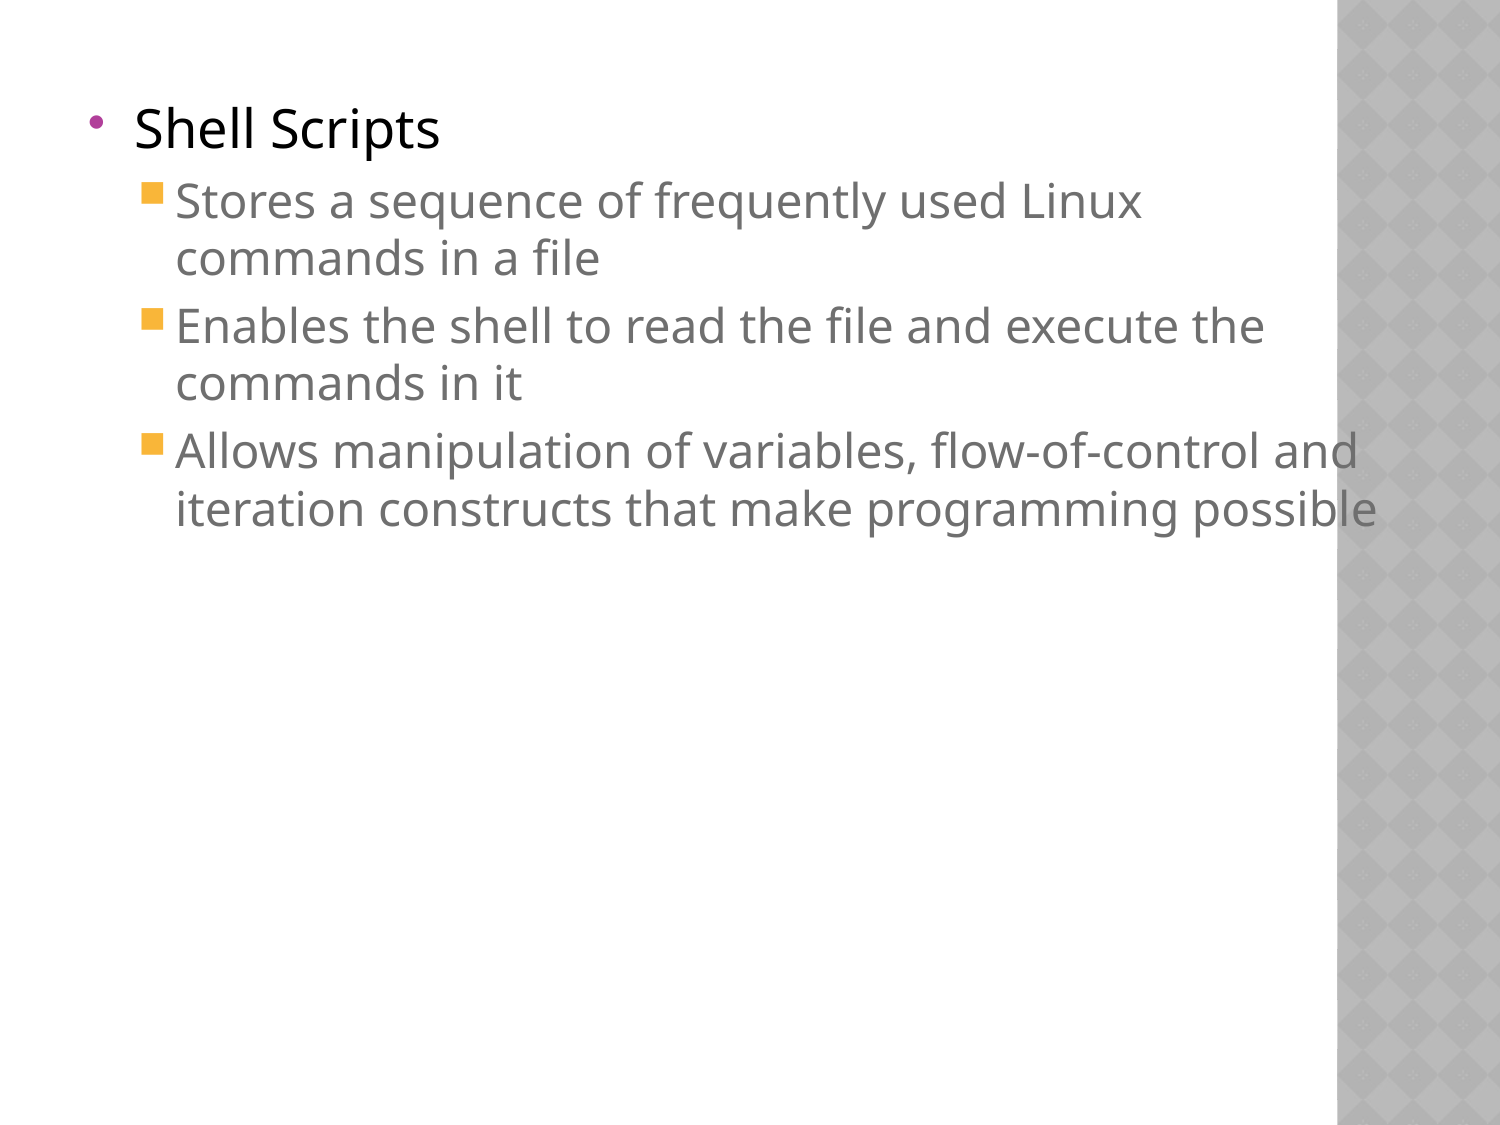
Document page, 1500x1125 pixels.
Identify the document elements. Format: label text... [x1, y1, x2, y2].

list Shell Scripts Stores a sequence of frequently used Linux commands in a file Enables the shell to read the file and execute the commands in it Allows manipulation of variables, flow-of-control and iteration constructs that make programming possible [75, 87, 1413, 1059]
